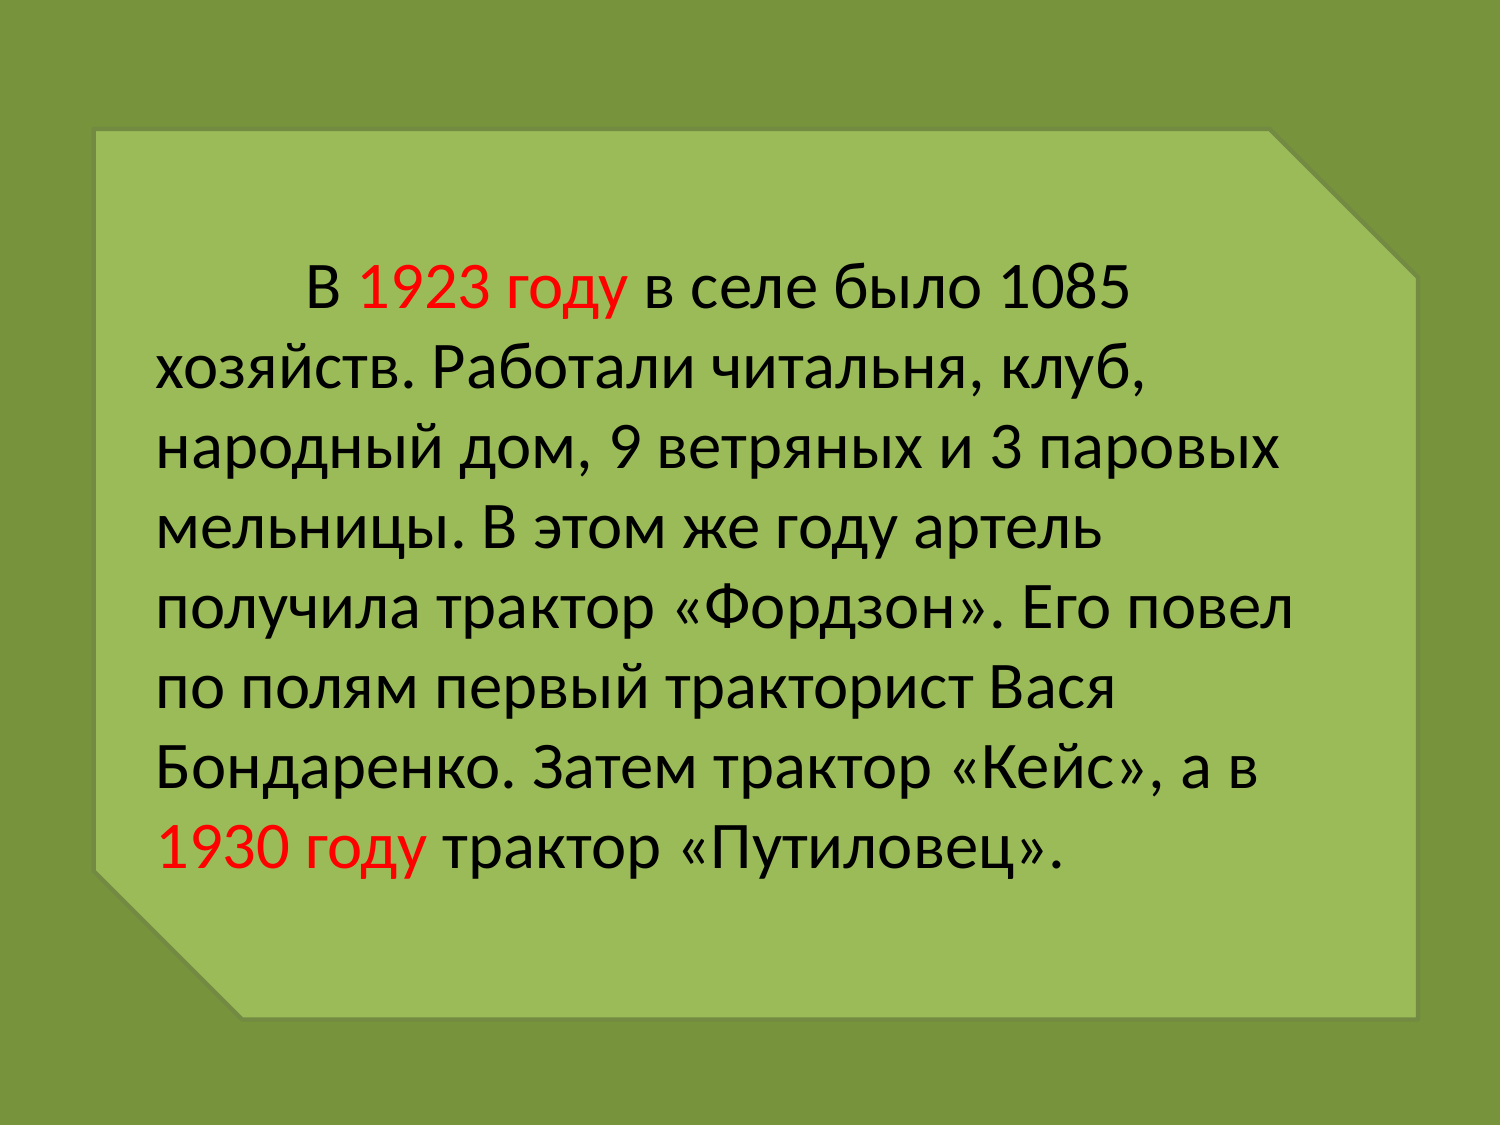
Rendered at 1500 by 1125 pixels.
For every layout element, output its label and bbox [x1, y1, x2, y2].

text_box [93, 128, 1419, 1020]
